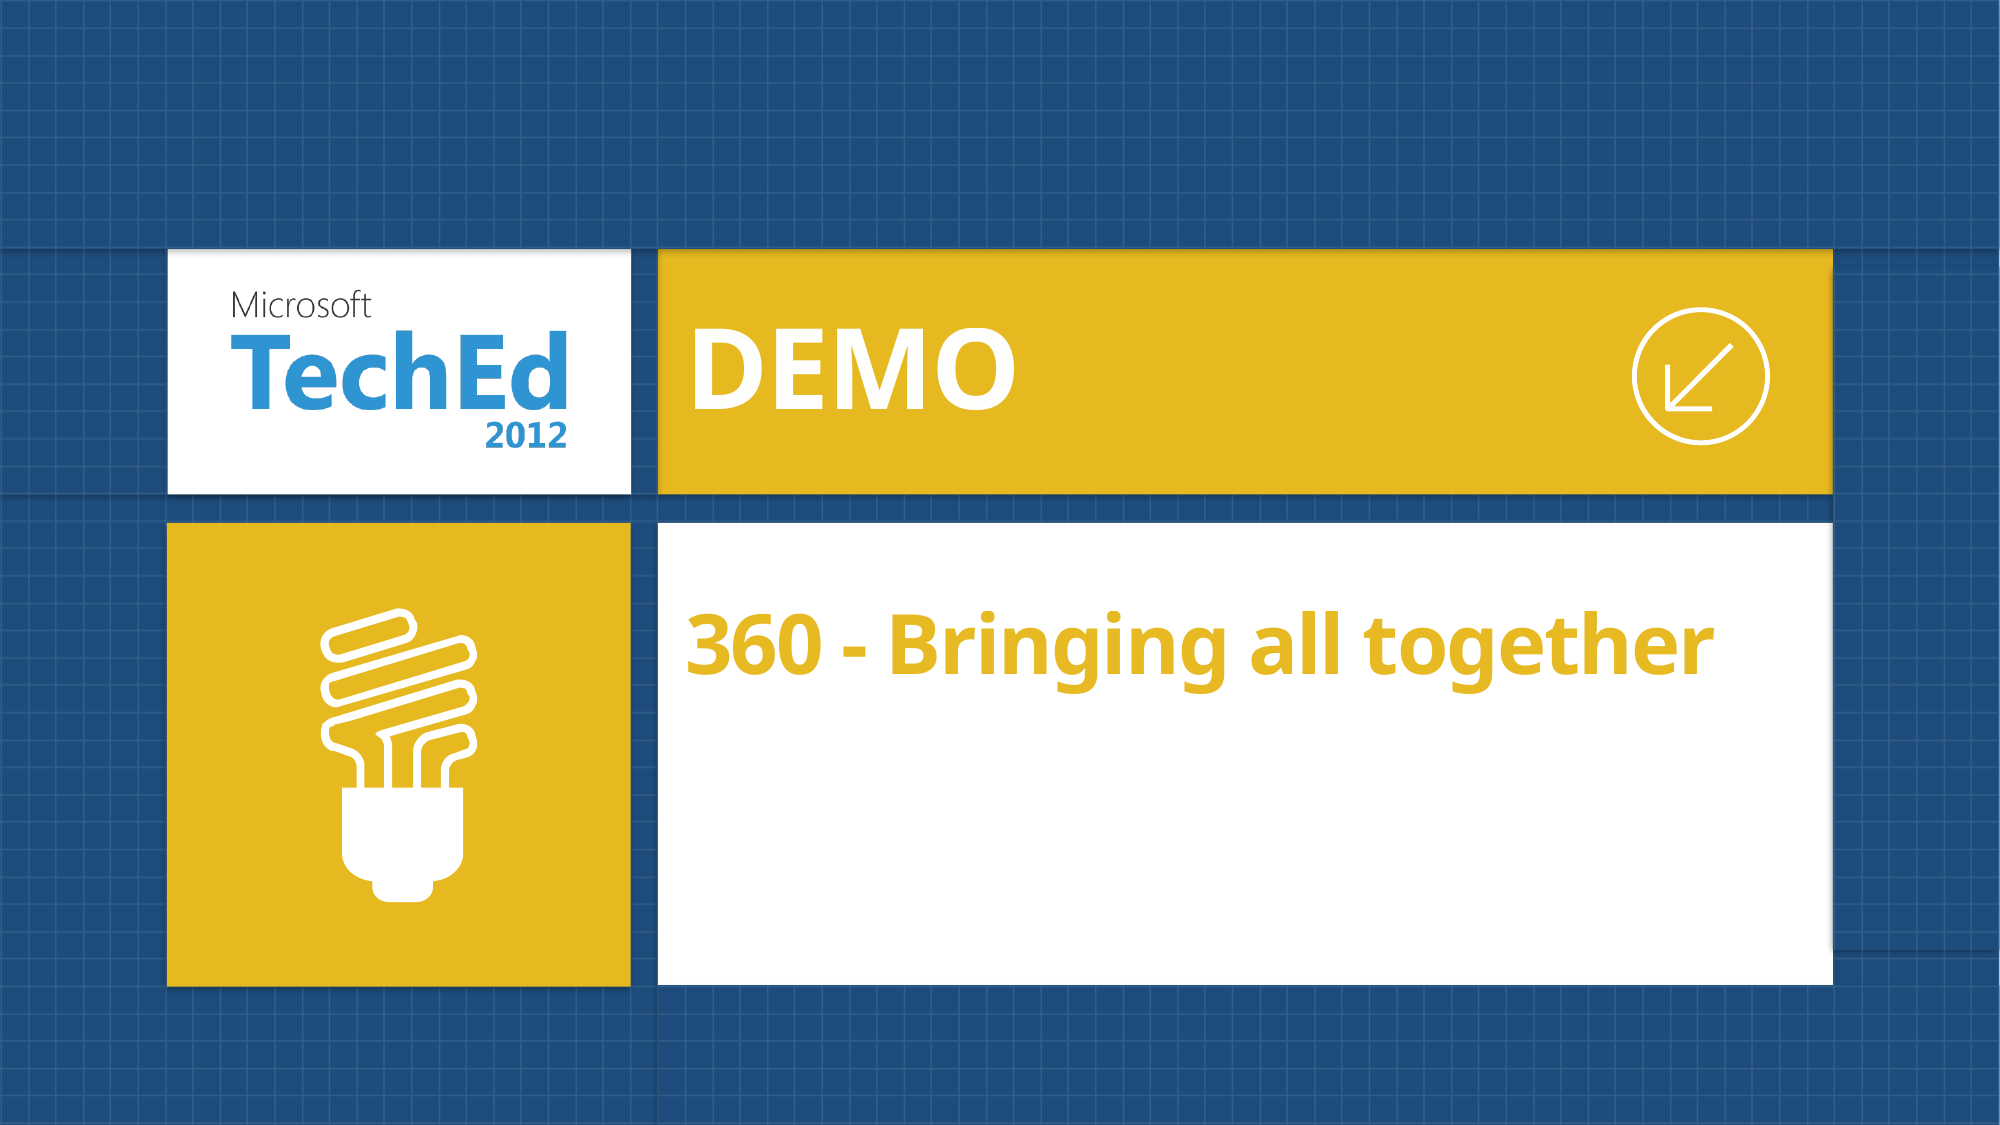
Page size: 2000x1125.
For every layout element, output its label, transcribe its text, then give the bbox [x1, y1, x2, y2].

picture [0, 0, 2000, 1125]
list DEMO [685, 260, 1596, 487]
title 360 - Bringing all together [685, 522, 1770, 773]
